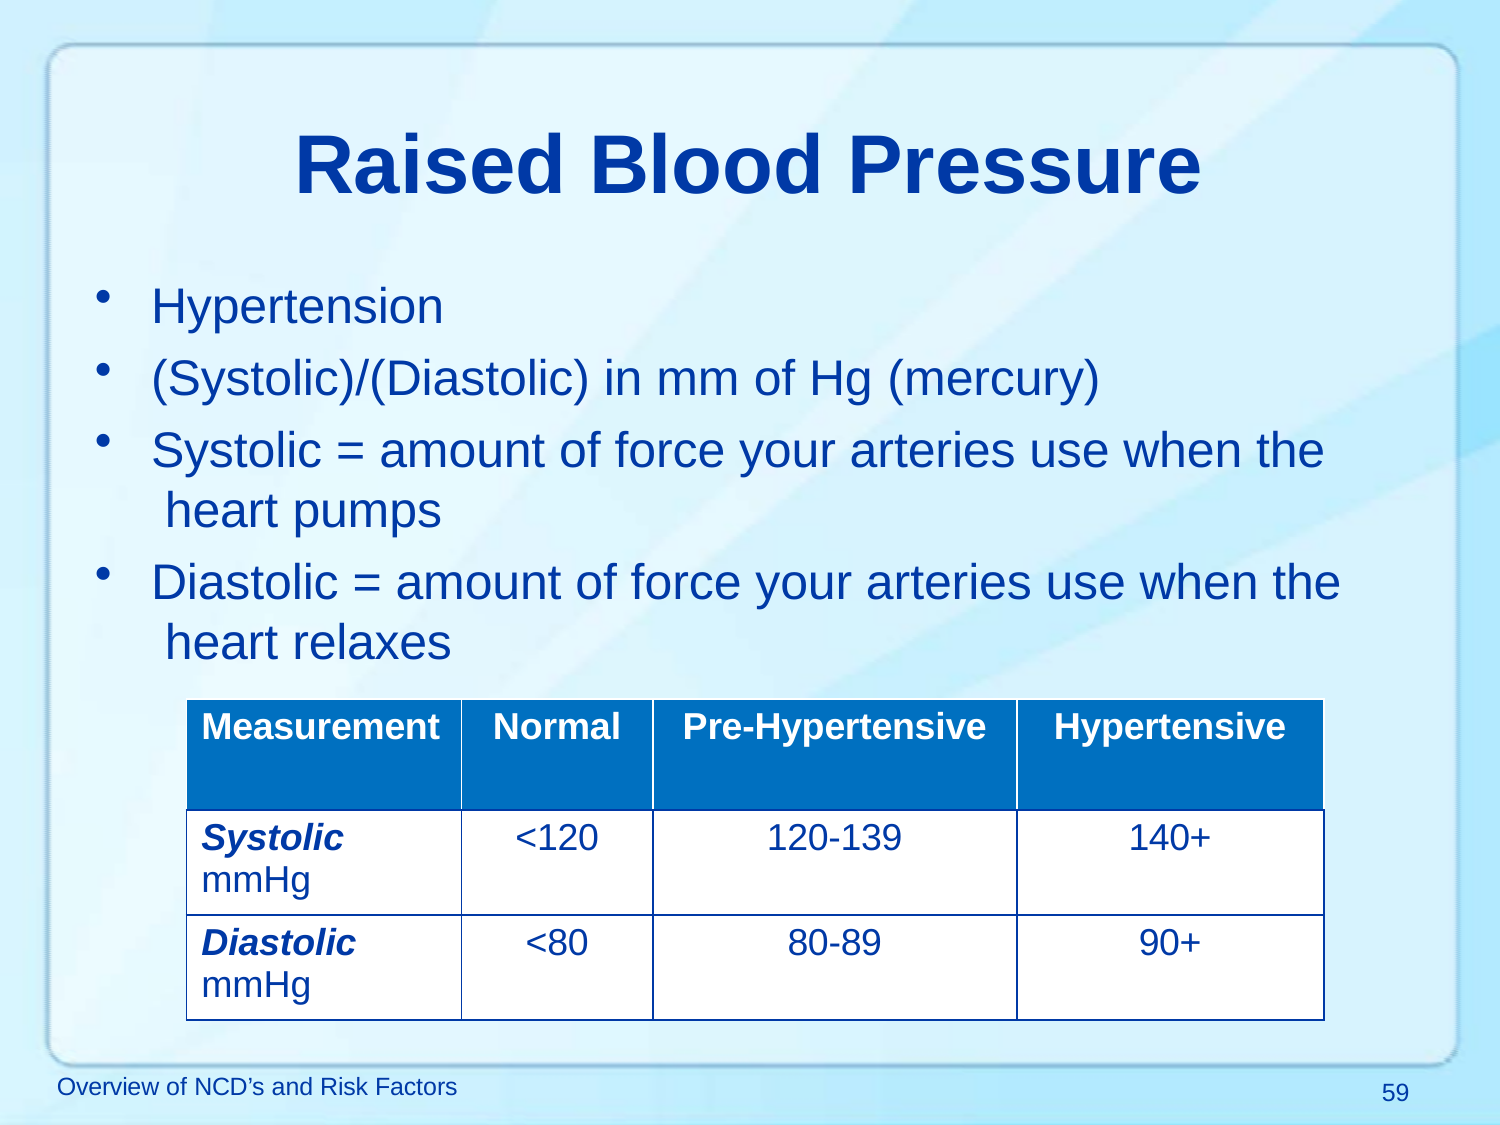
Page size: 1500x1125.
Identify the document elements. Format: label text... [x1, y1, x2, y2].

table_cell <80 [462, 916, 652, 1019]
table_cell 90+ [1018, 916, 1323, 1019]
slide_number 59 [1377, 1076, 1414, 1125]
table_header Normal [462, 700, 652, 809]
picture [0, 0, 1500, 1125]
text_box Hypertension (Systolic)/(Diastolic) in mm of Hg (mercury) Systolic = amount of force your arteries use when the heart pumps Diastolic = amount of force your arteries use when the heart relaxes [92, 259, 1350, 670]
table_cell <120 [462, 811, 652, 914]
title Raised Blood Pressure [292, 108, 1208, 259]
table_cell 120-139 [654, 811, 1016, 914]
table_cell 140+ [1018, 811, 1323, 914]
footer Overview of NCD’s and Risk Factors [54, 1071, 464, 1125]
table_header Pre-Hypertensive [654, 700, 1016, 809]
table_cell Systolic mmHg [187, 811, 461, 914]
table_header Measurement [187, 700, 461, 809]
table_cell Diastolic mmHg [187, 916, 461, 1019]
table_header Hypertensive [1018, 700, 1323, 809]
table_cell 80-89 [654, 916, 1016, 1019]
